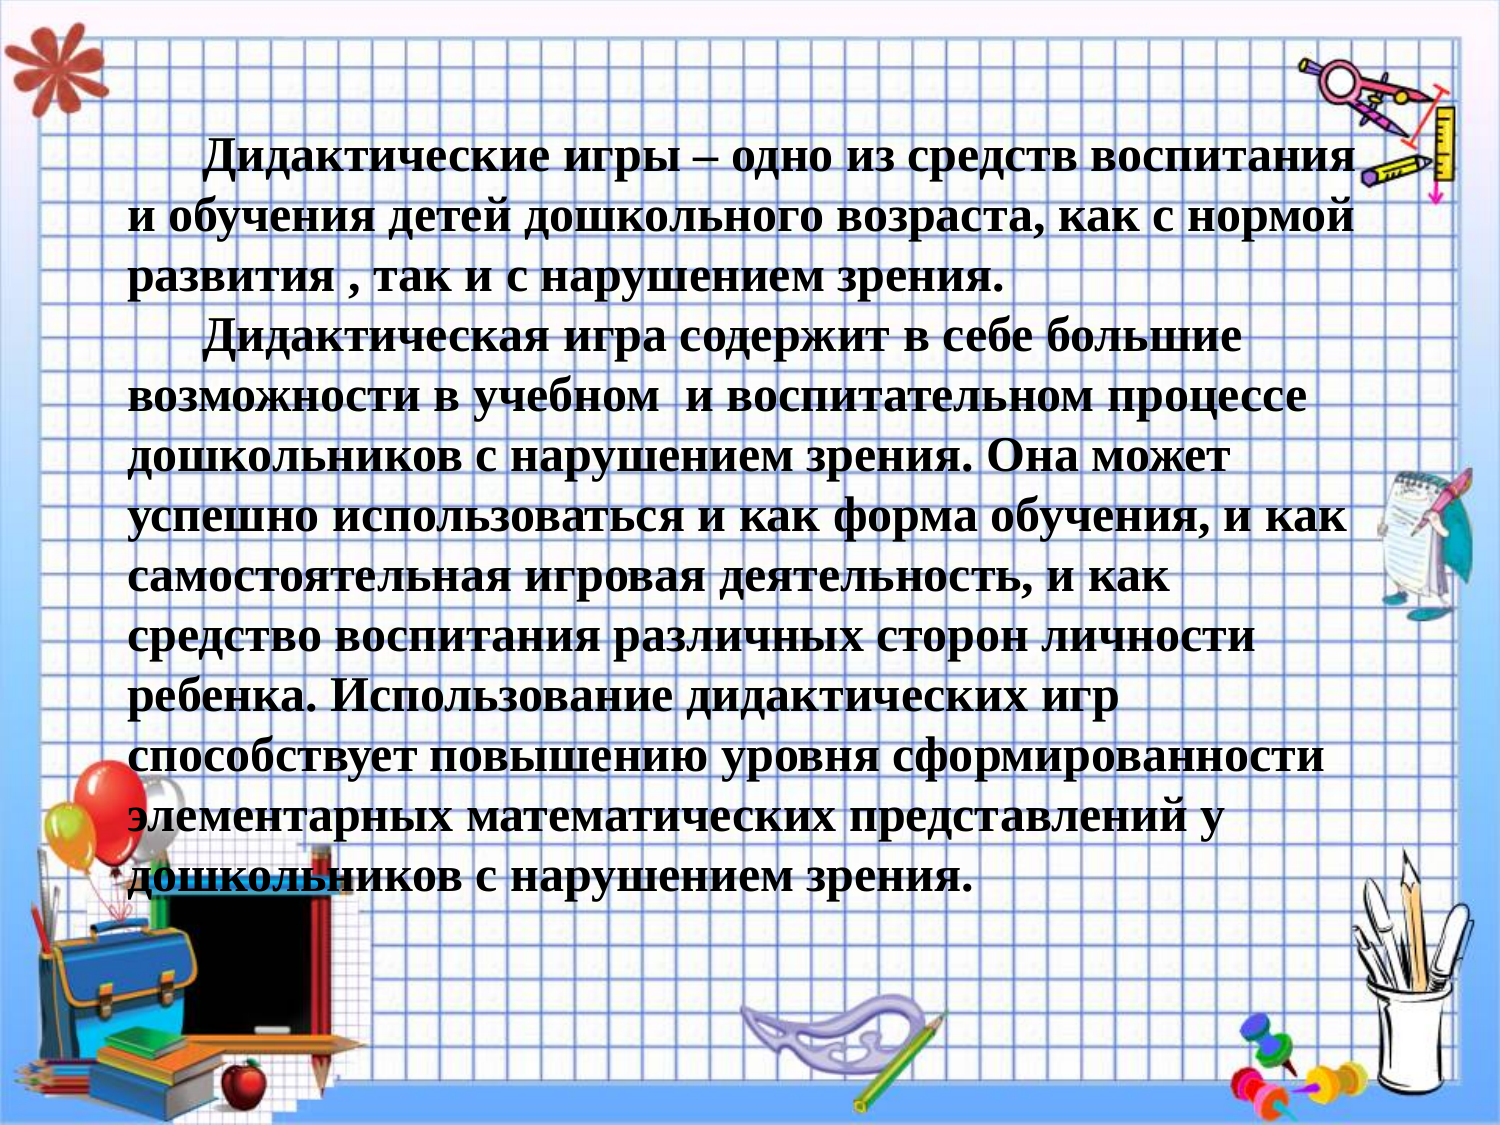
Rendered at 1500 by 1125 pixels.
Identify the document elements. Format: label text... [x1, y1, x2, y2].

picture [0, 0, 1500, 1125]
text_box Дидактические игры – одно из средств воспитания и обучения детей дошкольного возраста, как с нормой развития , так и с нарушением зрения. Дидактическая игра содержит в себе большие возможности в учебном и воспитательном процессе дошкольников с нарушением зрения. Она может успешно использоваться и как форма обучения, и как самостоятельная игровая деятельность, и как средство воспитания различных сторон личности ребенка. Использование дидактических игр способствует повышению уровня сформированности элементарных математических представлений у дошкольников с нарушением зрения. [112, 113, 1388, 959]
